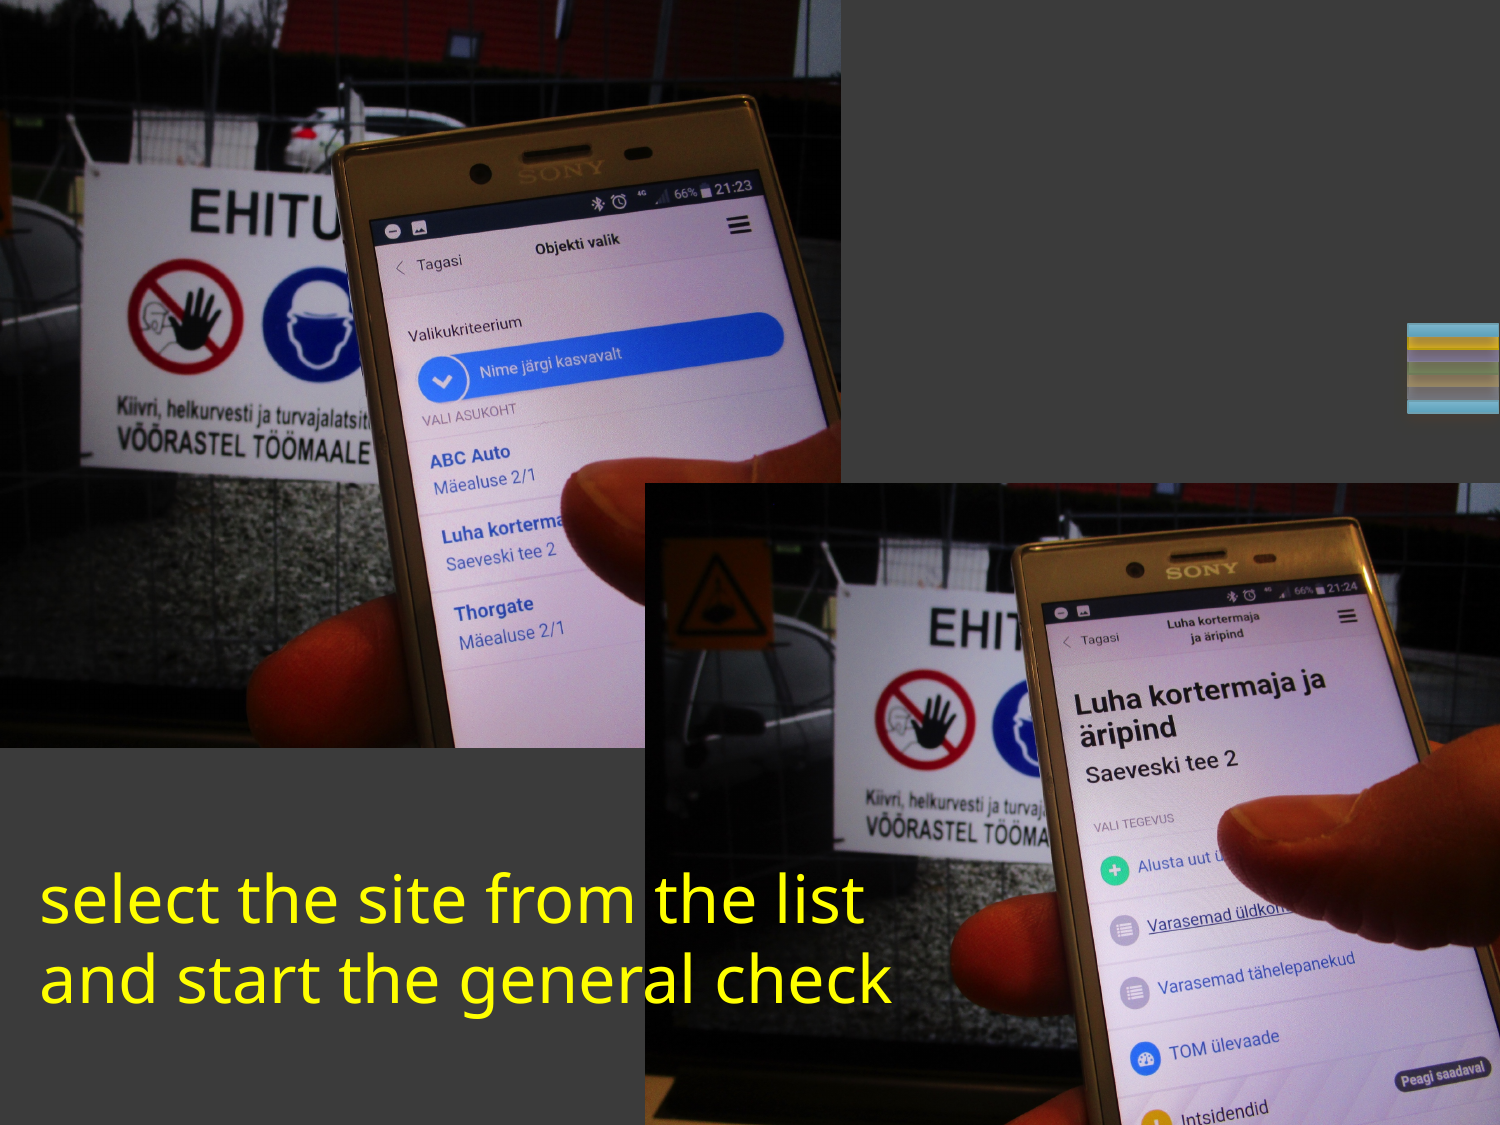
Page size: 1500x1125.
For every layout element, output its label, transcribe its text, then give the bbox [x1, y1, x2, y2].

text_box select the site from the list and start the general check [24, 849, 634, 1025]
picture [0, 0, 1500, 1125]
